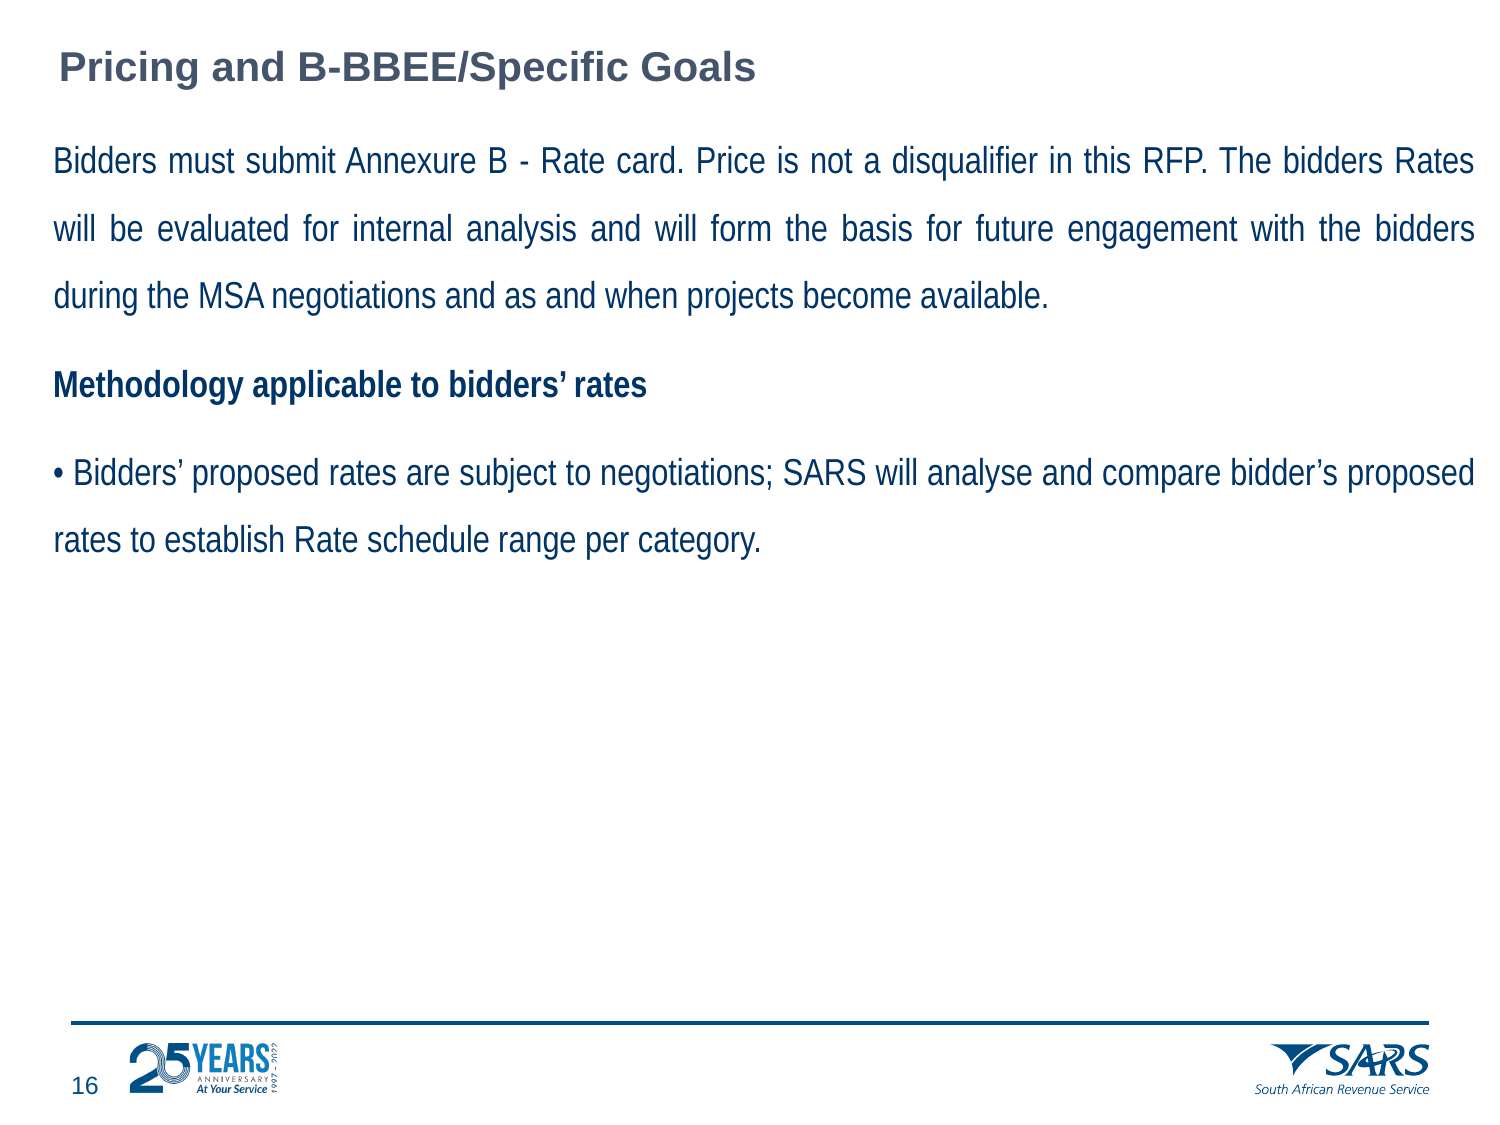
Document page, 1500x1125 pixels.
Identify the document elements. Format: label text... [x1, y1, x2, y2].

text_box Pricing and B-BBEE/Specific Goals [0, 47, 1500, 90]
slide_number 15 [56, 1054, 394, 1115]
text_box Bidders must submit Annexure B - Rate card. Price is not a disqualifier in this RFP. The bidders Rates will be evaluated for internal analysis and will form the basis for future engagement with the bidders during the MSA negotiations and as and when projects become available. Methodology applicable to bidders’ rates • Bidders’ proposed rates are subject to negotiations; SARS will analyse and compare bidder’s proposed rates to establish Rate schedule range per category. [9, 106, 1491, 563]
